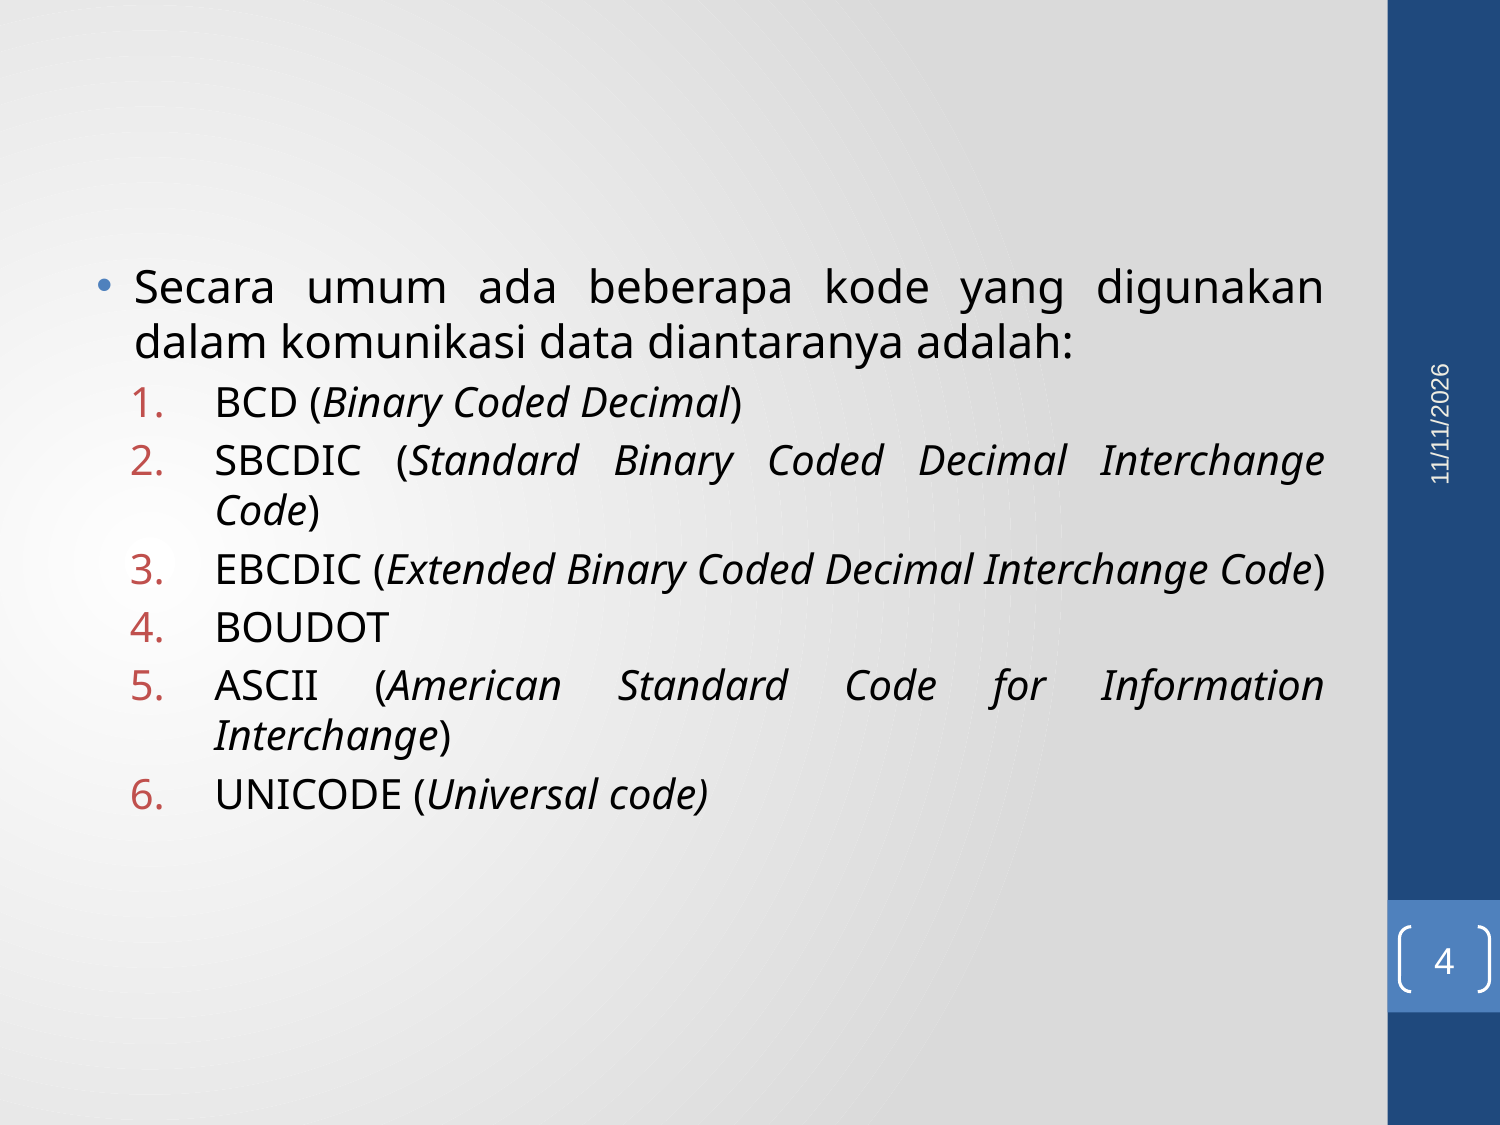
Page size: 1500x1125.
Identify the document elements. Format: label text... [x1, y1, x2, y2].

slide_number 4 [1397, 925, 1492, 994]
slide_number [1408, 100, 1469, 501]
list Secara umum ada beberapa kode yang digunakan dalam komunikasi data diantaranya adalah: BCD (Binary Coded Decimal) SBCDIC (Standard Binary Coded Decimal Interchange Code) EBCDIC (Extended Binary Coded Decimal Interchange Code) BOUDOT ASCII (American Standard Code for Information Interchange) UNICODE (Universal code) [62, 249, 1341, 1050]
